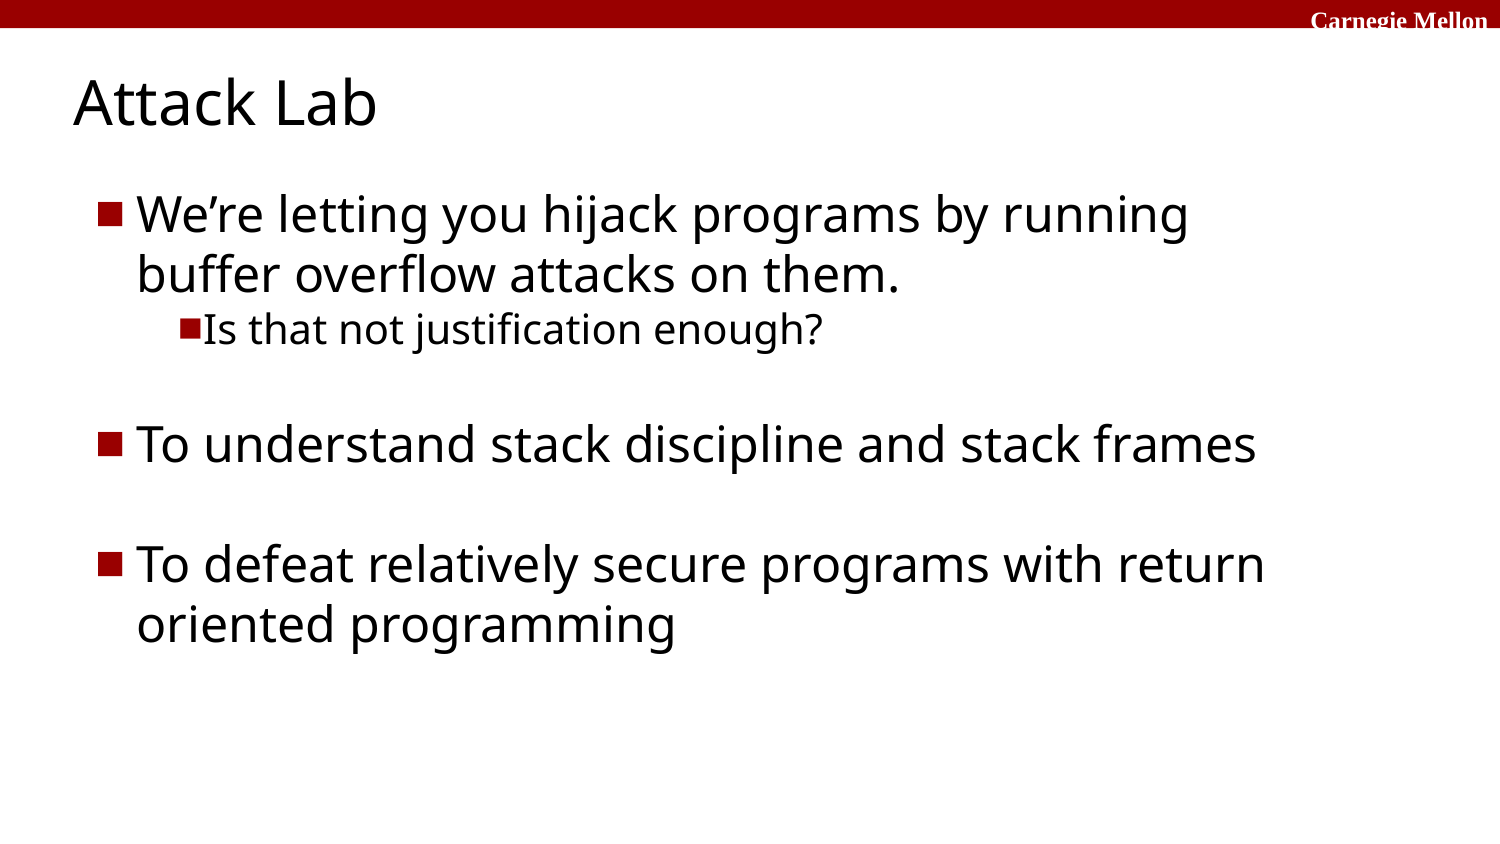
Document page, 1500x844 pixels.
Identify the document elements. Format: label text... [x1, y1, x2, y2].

list We’re letting you hijack programs by running buffer overflow attacks on them. Is that not justification enough? To understand stack discipline and stack frames To defeat relatively secure programs with return oriented programming [65, 167, 1361, 780]
title Attack Lab [58, 53, 1304, 148]
